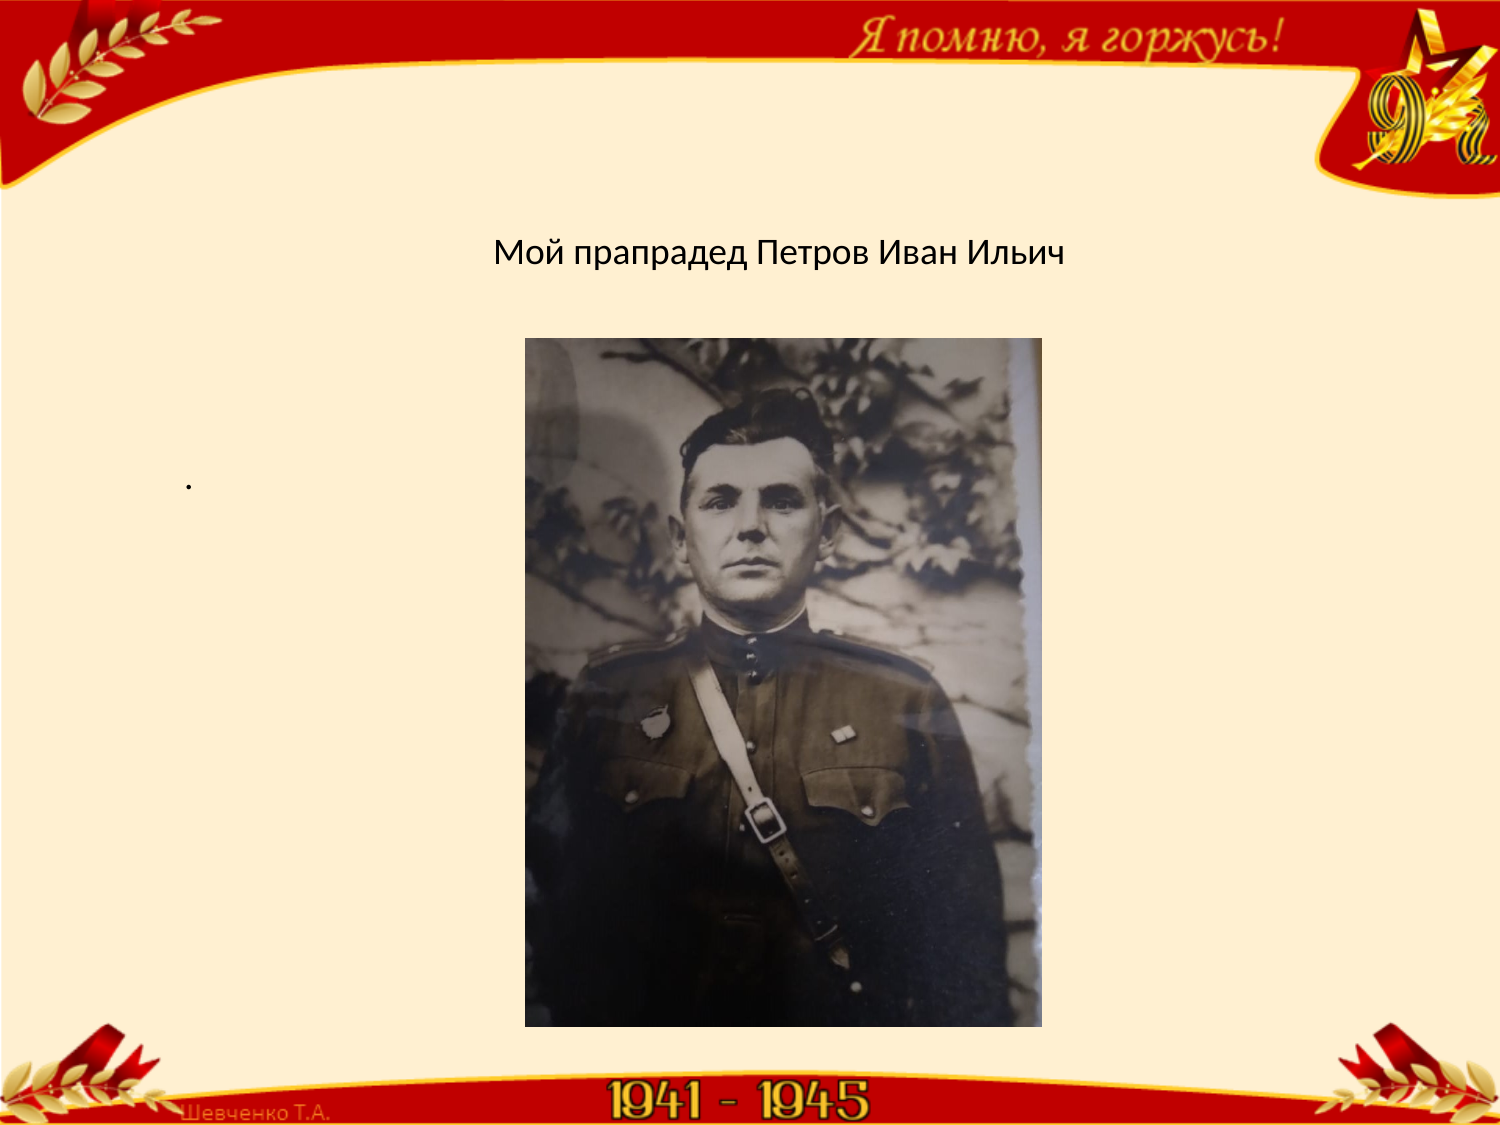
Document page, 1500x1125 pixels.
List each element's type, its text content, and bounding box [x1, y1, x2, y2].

picture [0, 0, 1500, 1125]
text_box Мой прапрадед Петров Иван Ильич . [169, 219, 1398, 505]
